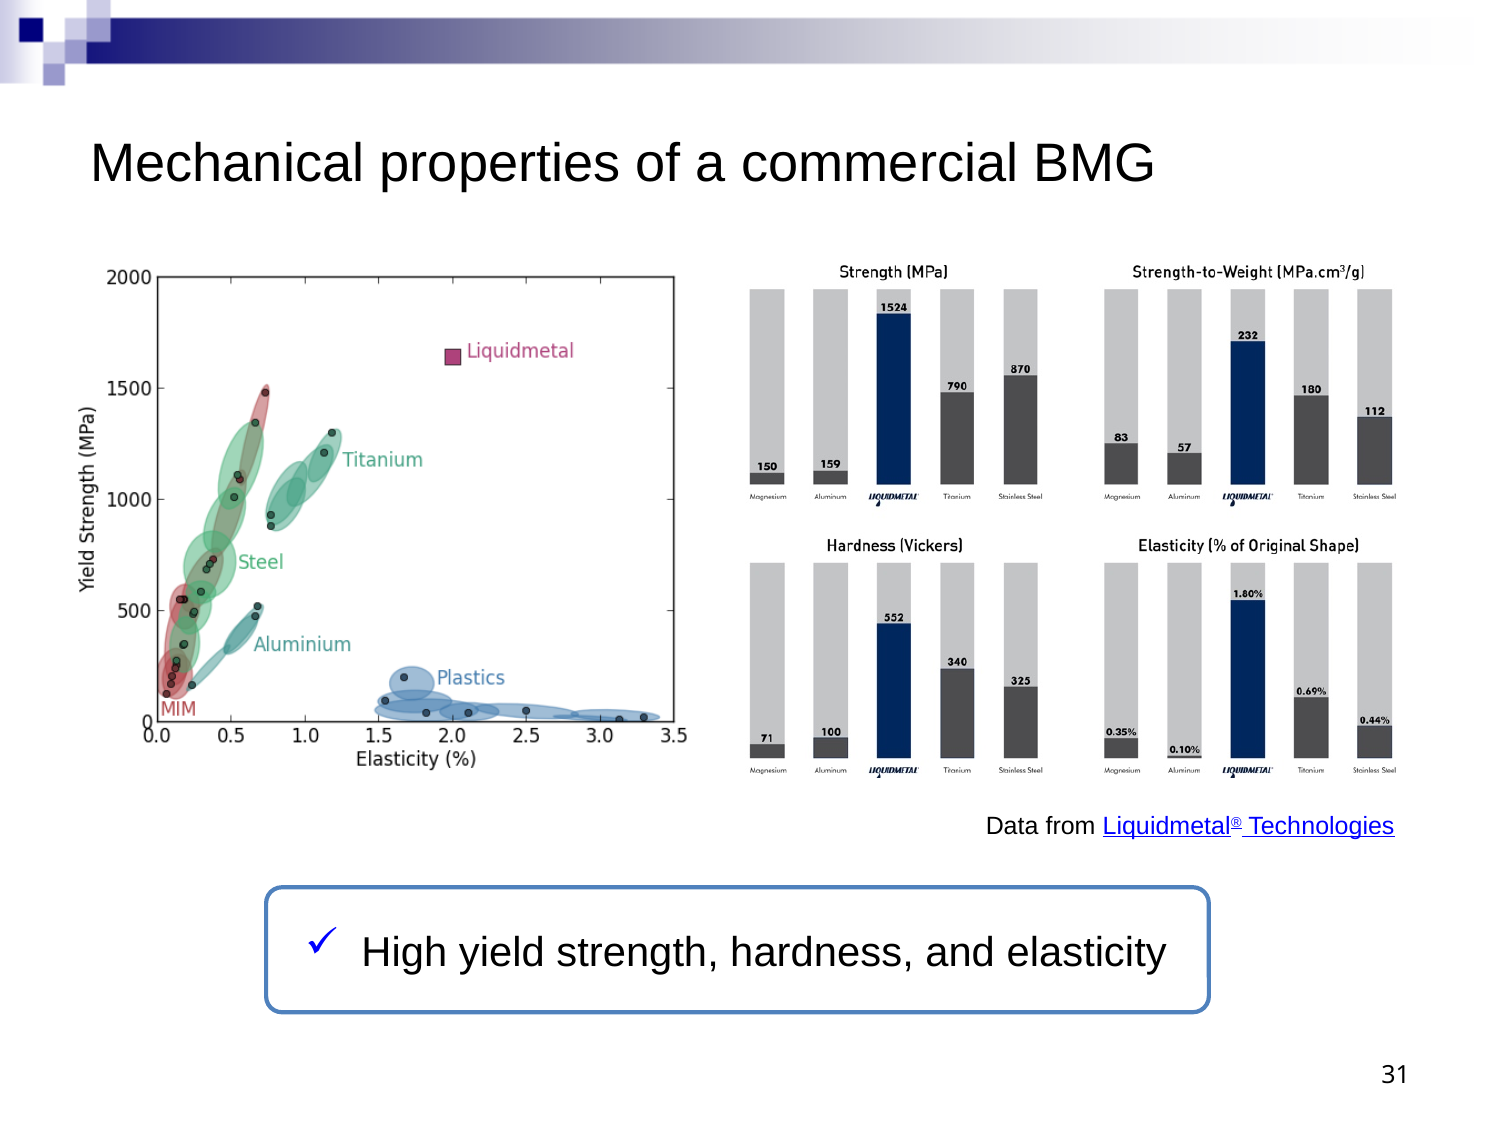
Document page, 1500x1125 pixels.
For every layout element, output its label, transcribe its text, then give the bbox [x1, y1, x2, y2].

picture [0, 0, 1500, 1125]
slide_number 31 [1074, 1024, 1426, 1101]
title Mechanical properties of a commercial BMG [74, 74, 1401, 245]
text_box High yield strength, hardness, and elasticity [264, 885, 1211, 1015]
text_box Data from Liquidmetal® Technologies [971, 802, 1410, 847]
